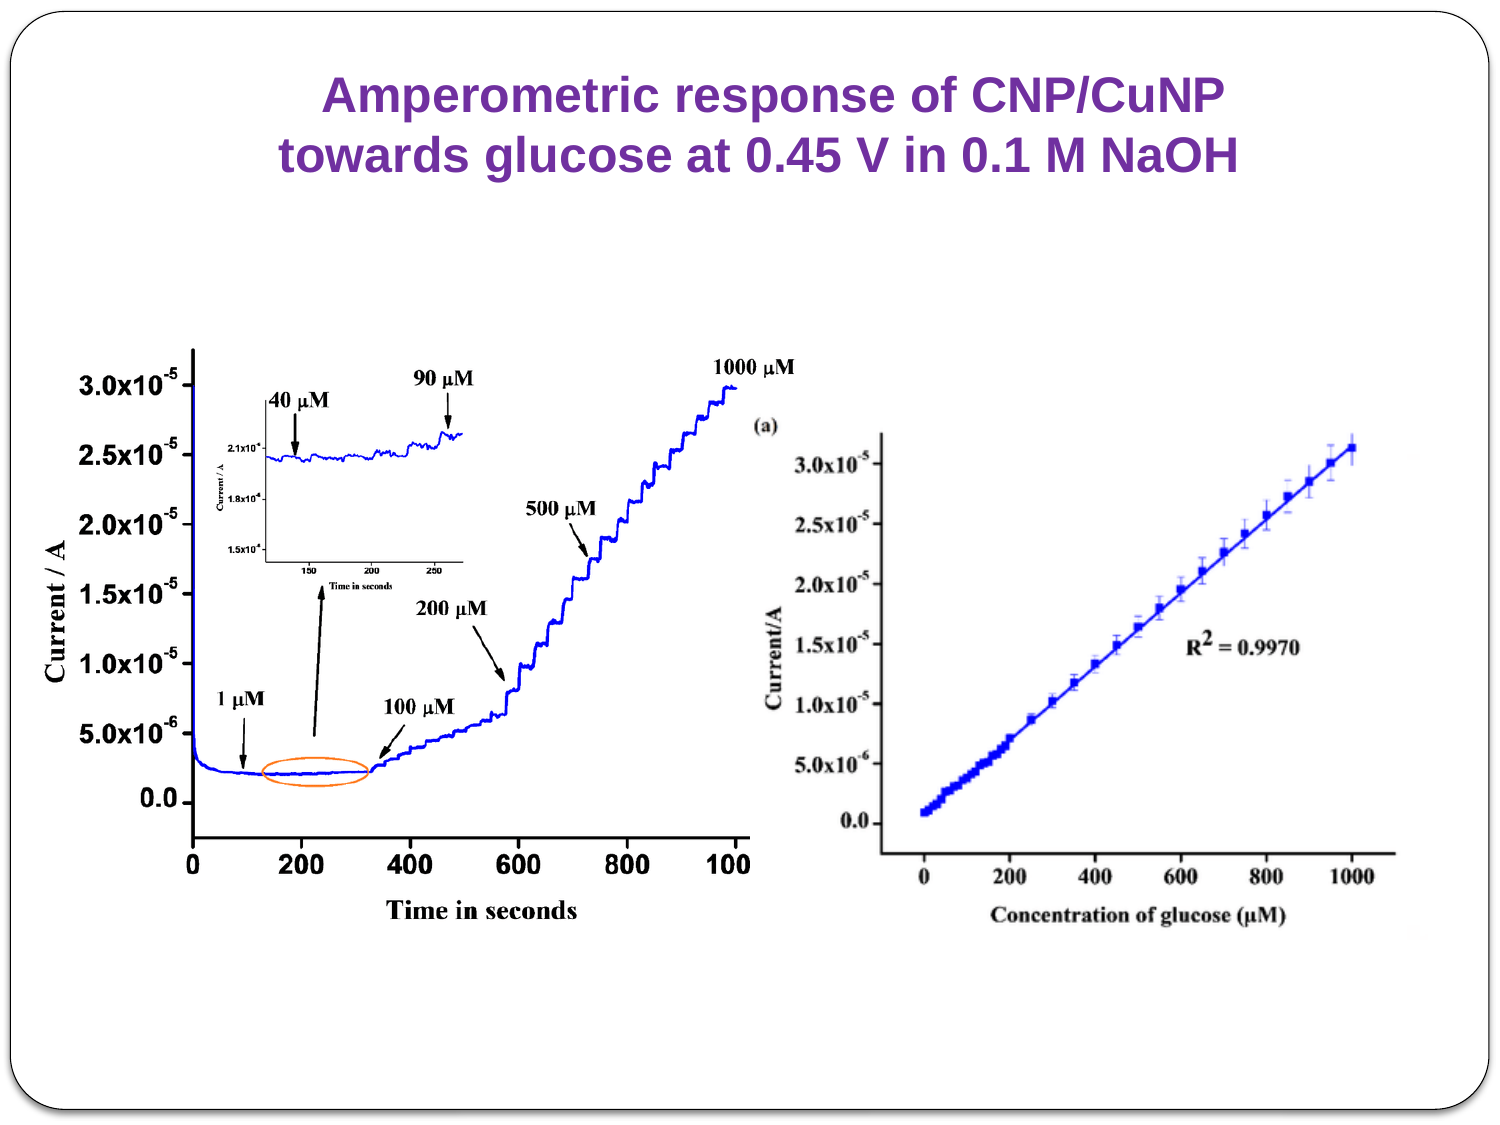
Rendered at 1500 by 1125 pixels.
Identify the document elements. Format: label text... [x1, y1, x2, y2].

text_box Amperometric response of CNP/CuNP towards glucose at 0.45 V in 0.1 M NaOH [218, 54, 1329, 190]
picture [29, 321, 1435, 941]
